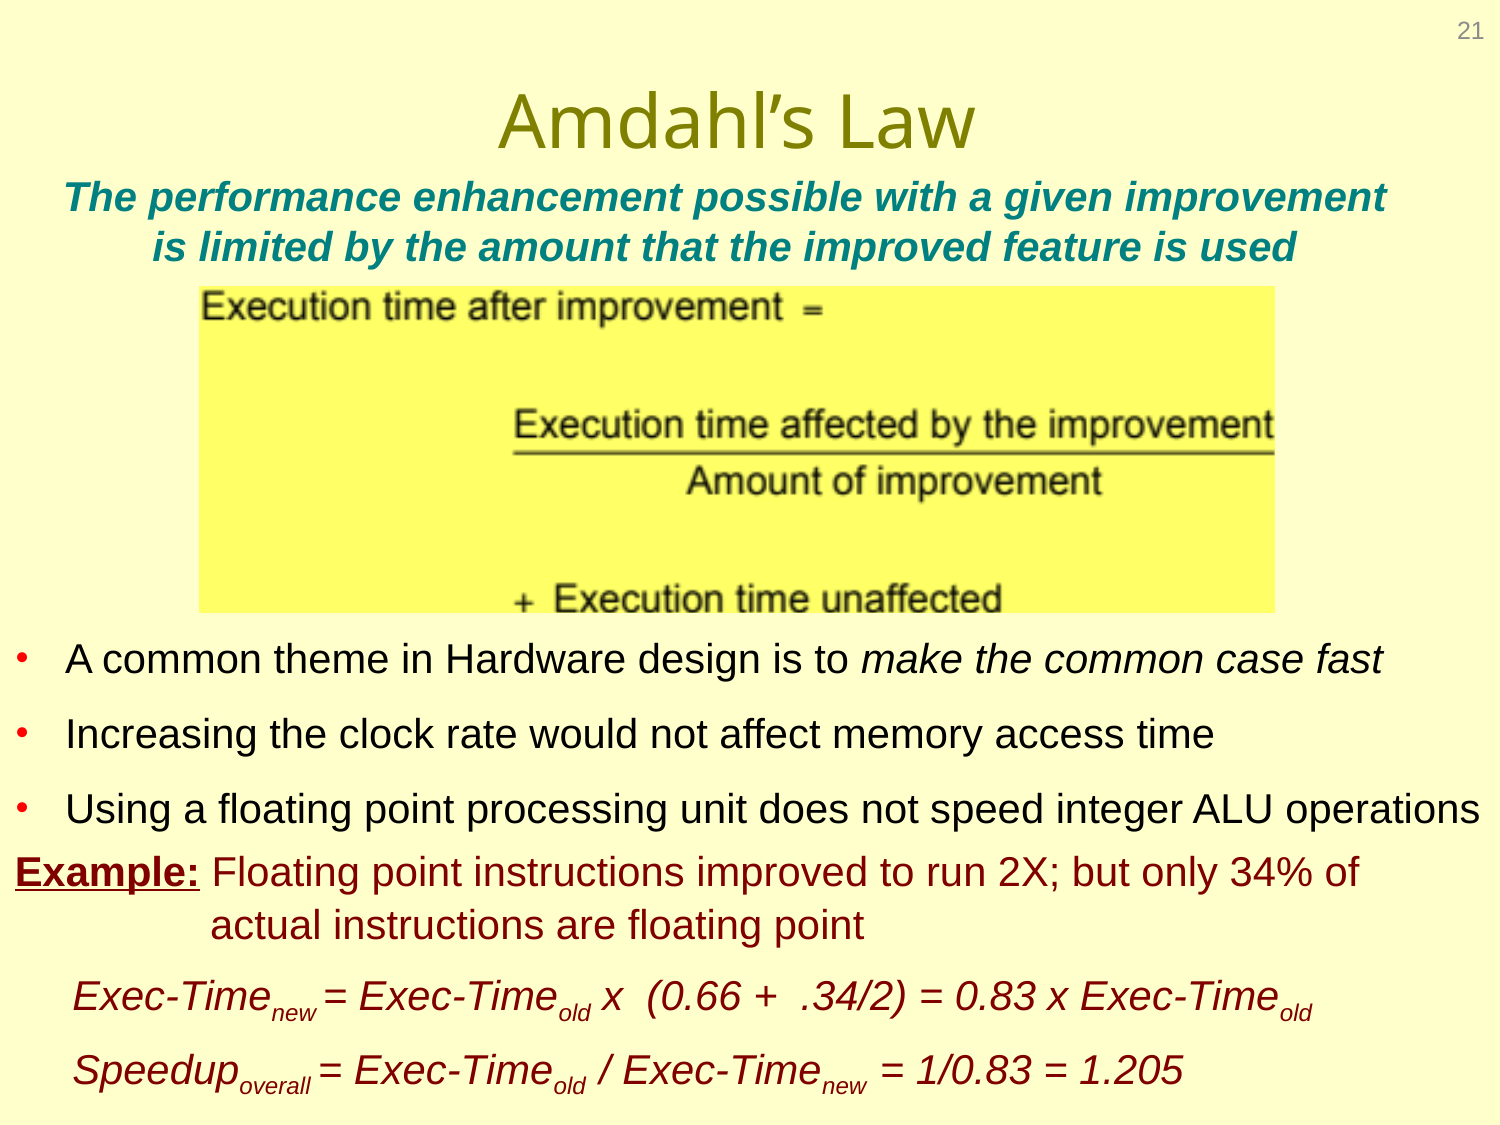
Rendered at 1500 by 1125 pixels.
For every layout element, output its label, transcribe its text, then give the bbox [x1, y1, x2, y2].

title Amdahl’s Law [87, 24, 1388, 213]
text_box A common theme in Hardware design is to make the common case fast Increasing the clock rate would not affect memory access time Using a floating point processing unit does not speed integer ALU operations Example: Floating point instructions improved to run 2X; but only 34% of actual instructions are floating point Exec-Timenew = Exec-Timeold x (0.66 + .34/2) = 0.83 x Exec-Timeold Speedupoverall = Exec-Timeold / Exec-Timenew = 1/0.83 = 1.205 [0, 600, 1500, 1107]
text_box The performance enhancement possible with a given improvement is limited by the amount that the improved feature is used [37, 162, 1413, 278]
slide_number 21 [1149, 0, 1500, 60]
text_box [198, 285, 1276, 613]
